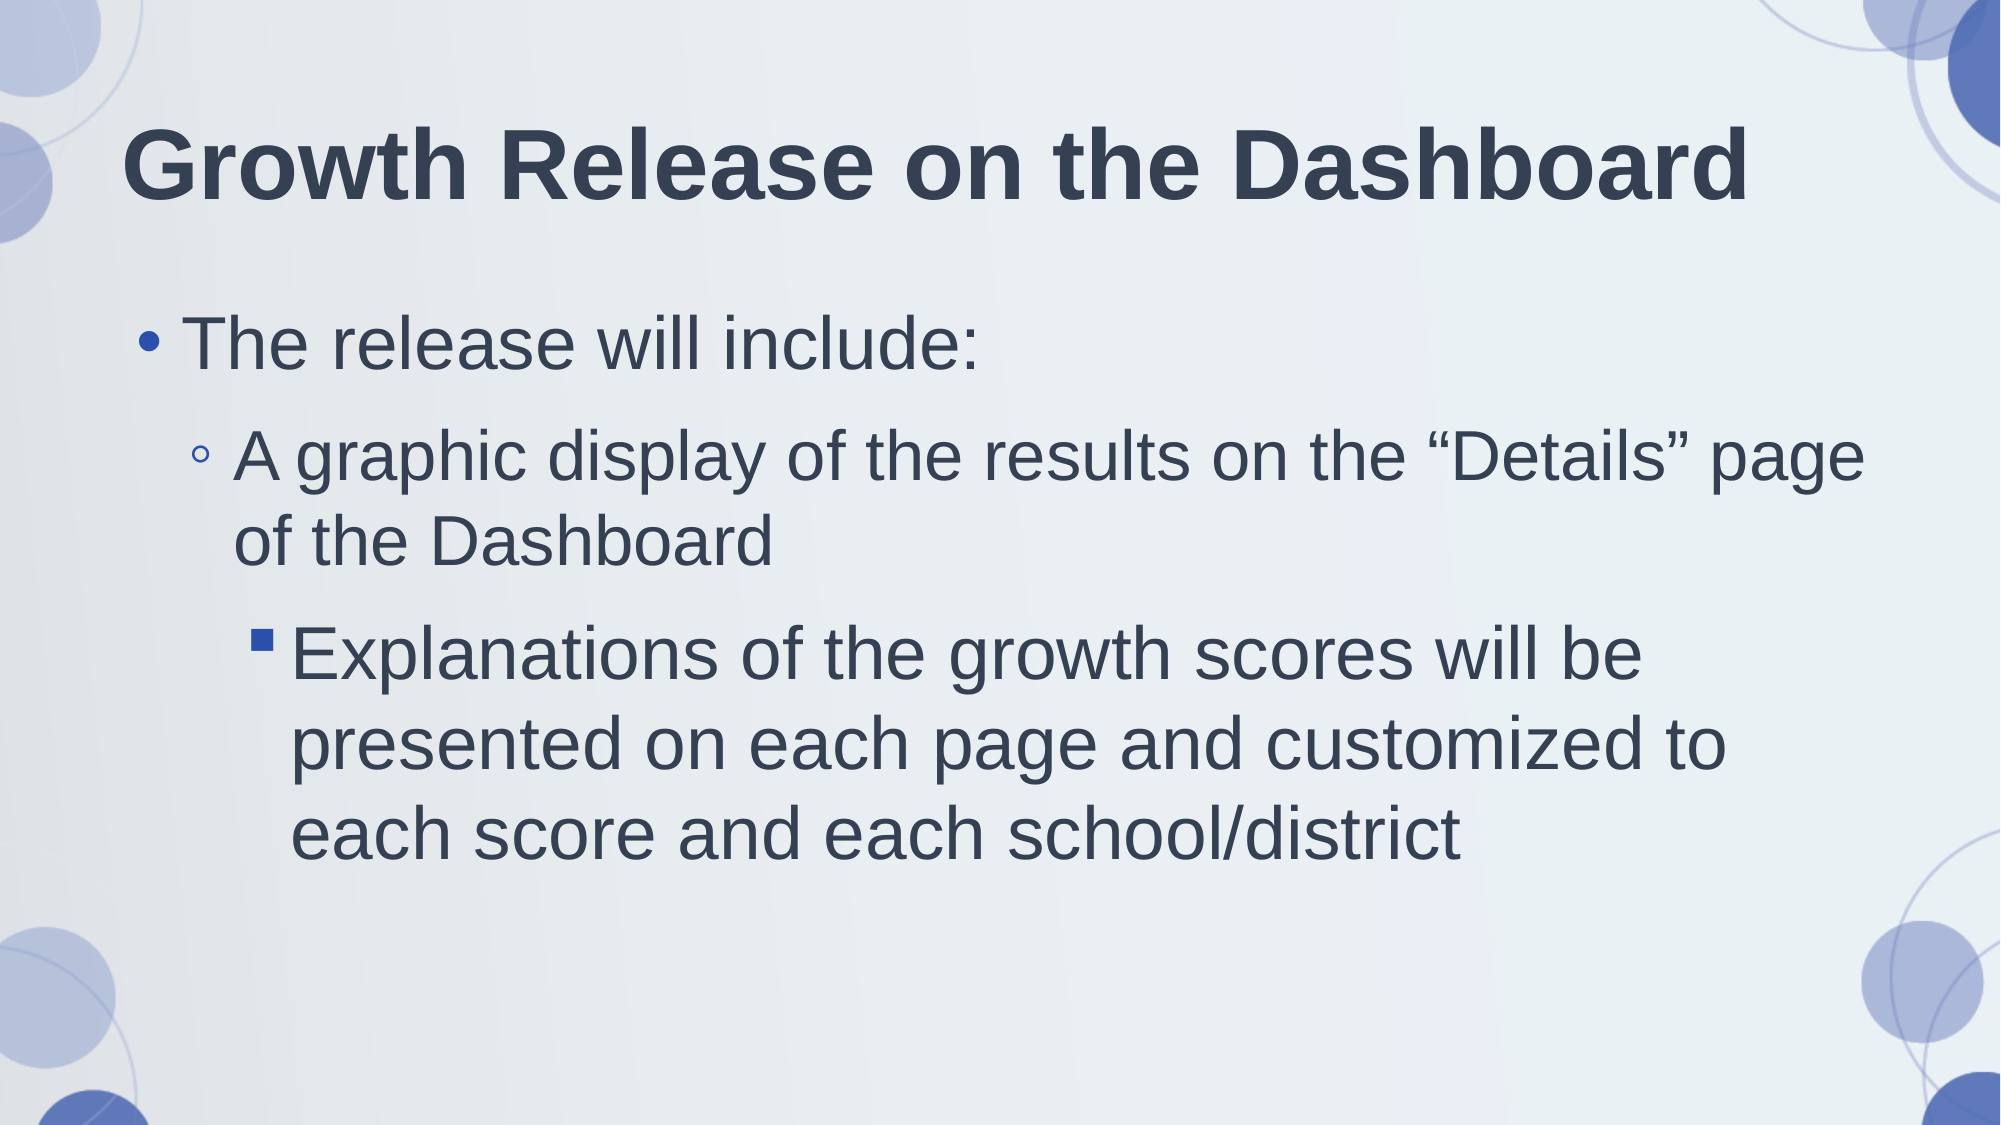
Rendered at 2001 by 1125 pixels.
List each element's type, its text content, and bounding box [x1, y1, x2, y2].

picture [0, 0, 2001, 1125]
list The release will include: A graphic display of the results on the “Details” page of the Dashboard Explanations of the growth scores will be presented on each page and customized to each score and each school/district [106, 287, 1888, 994]
title Growth Release on the Dashboard [106, 50, 1888, 269]
